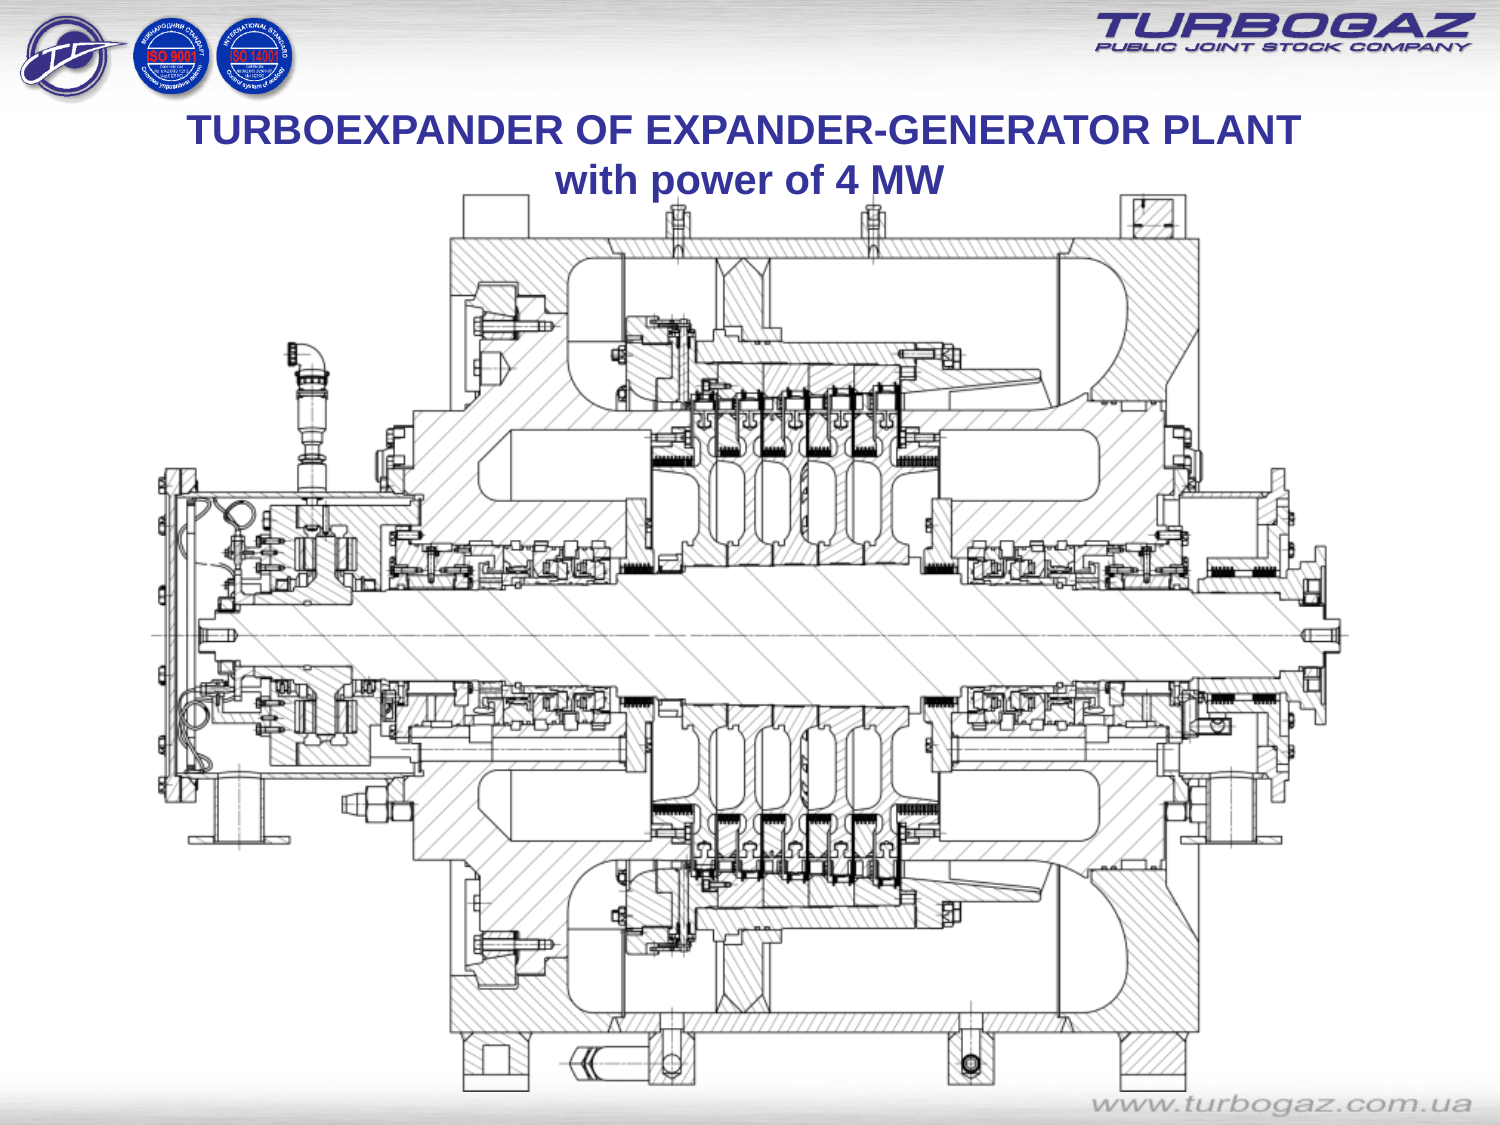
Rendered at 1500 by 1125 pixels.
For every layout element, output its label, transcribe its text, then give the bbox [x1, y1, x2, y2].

picture [0, 0, 1500, 95]
text_box Turboexpander of expander-generator plant with power of 4 MW [0, 95, 1500, 211]
picture [0, 193, 1500, 1125]
